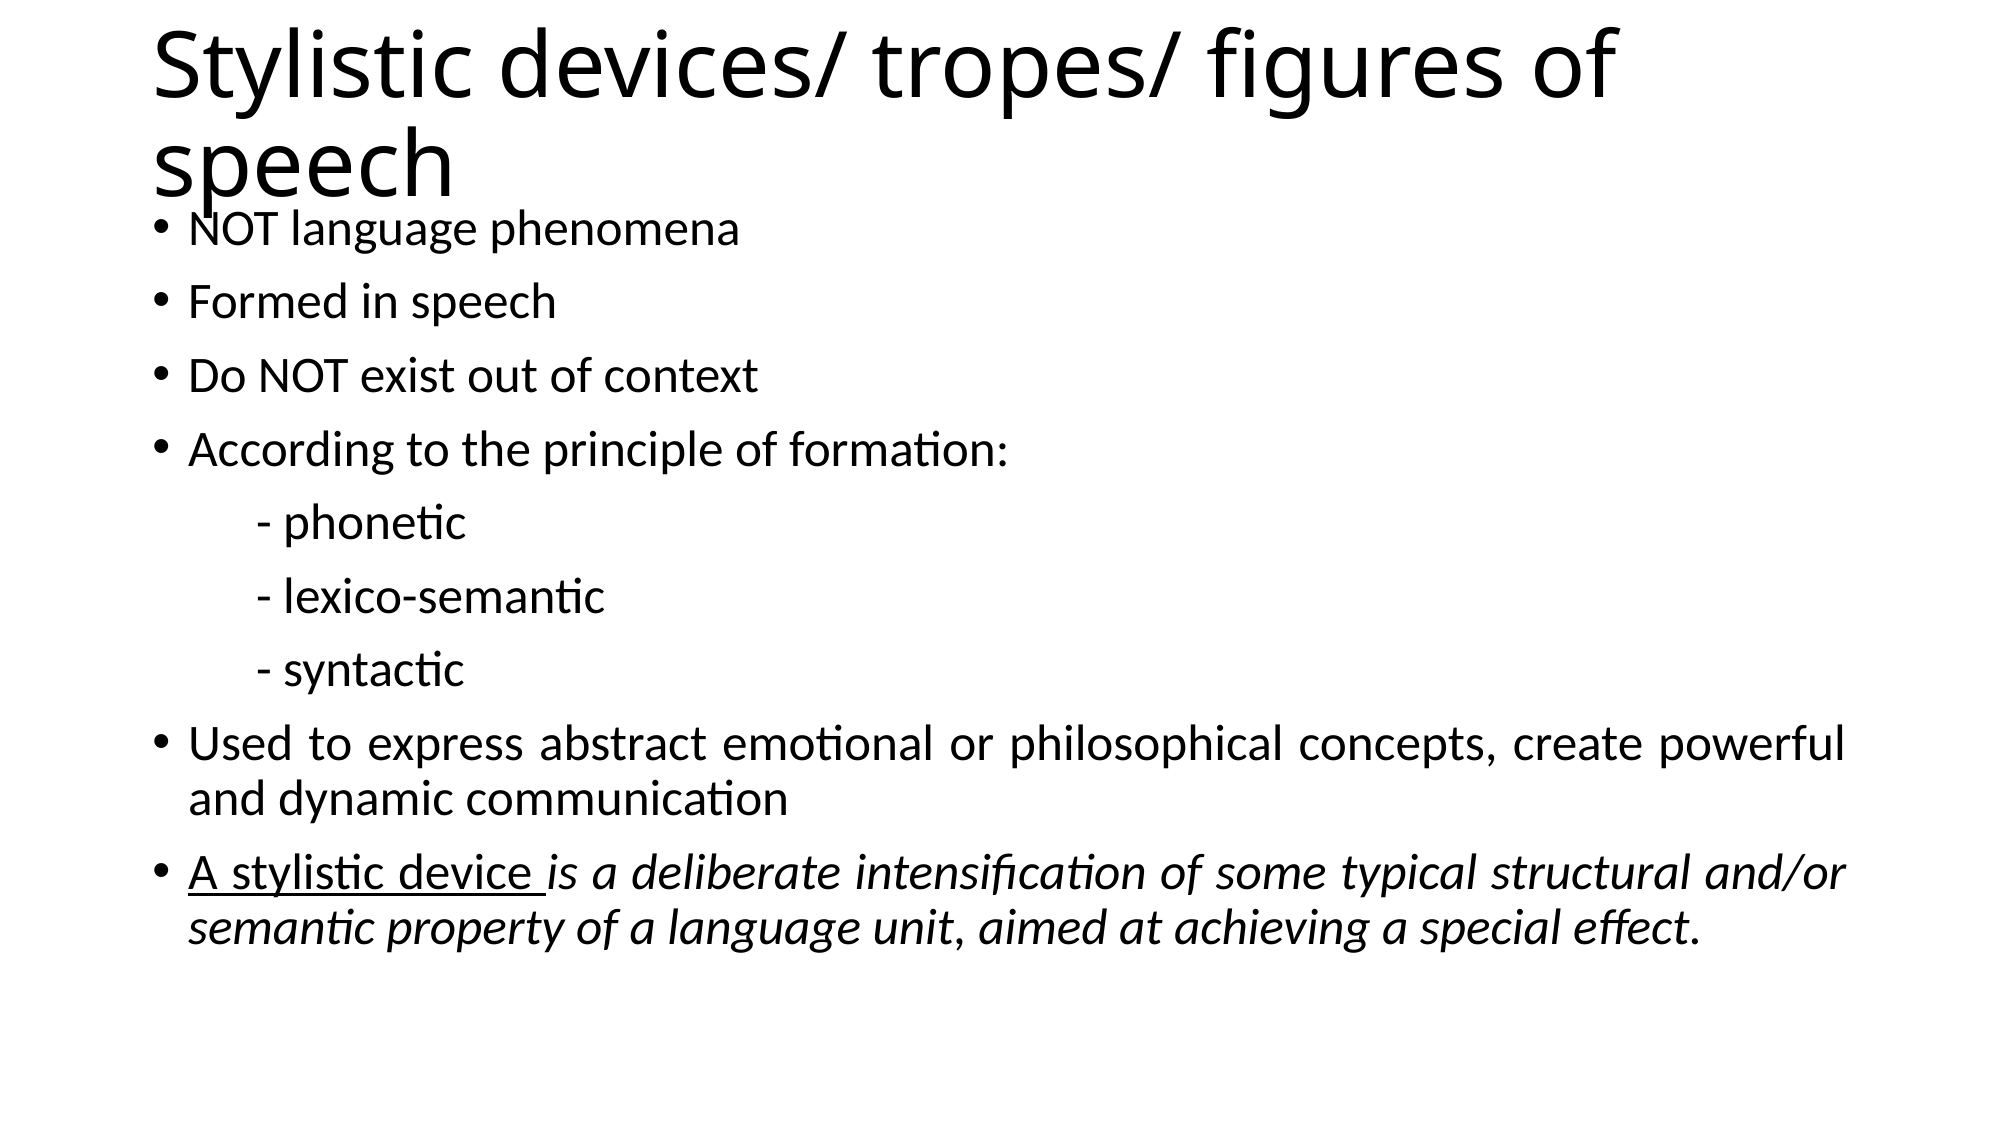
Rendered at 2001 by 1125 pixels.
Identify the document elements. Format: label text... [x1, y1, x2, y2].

title Stylistic devices/ tropes/ figures of speech [137, 59, 1863, 176]
list NOT language phenomena Formed in speech Do NOT exist out of context According to the principle of formation: - phonetic - lexico-semantic - syntactic Used to express abstract emotional or philosophical concepts, create powerful and dynamic communication A stylistic device is a deliberate intensification of some typical structural and/or semantic property of a language unit, aimed at achieving a special effect. [137, 193, 1863, 1014]
